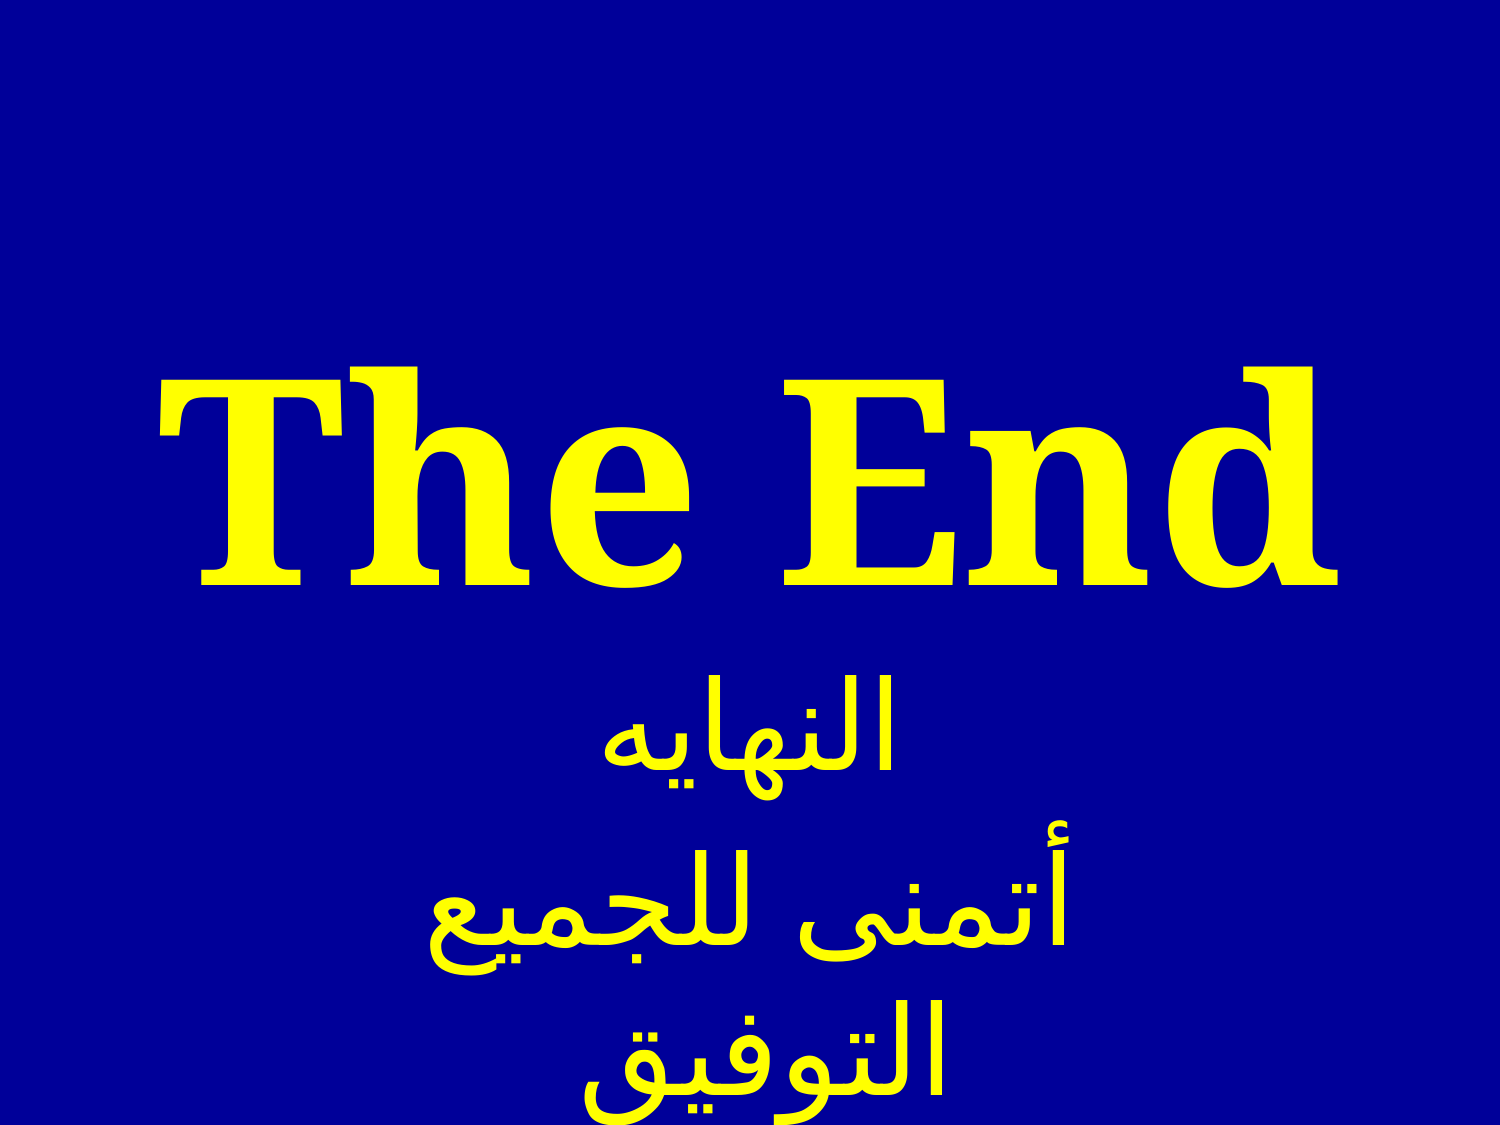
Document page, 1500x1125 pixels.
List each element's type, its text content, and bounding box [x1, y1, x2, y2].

title The End [112, 349, 1388, 591]
subtitle النهايه أتمنى للجميع التوفيق [224, 637, 1276, 926]
